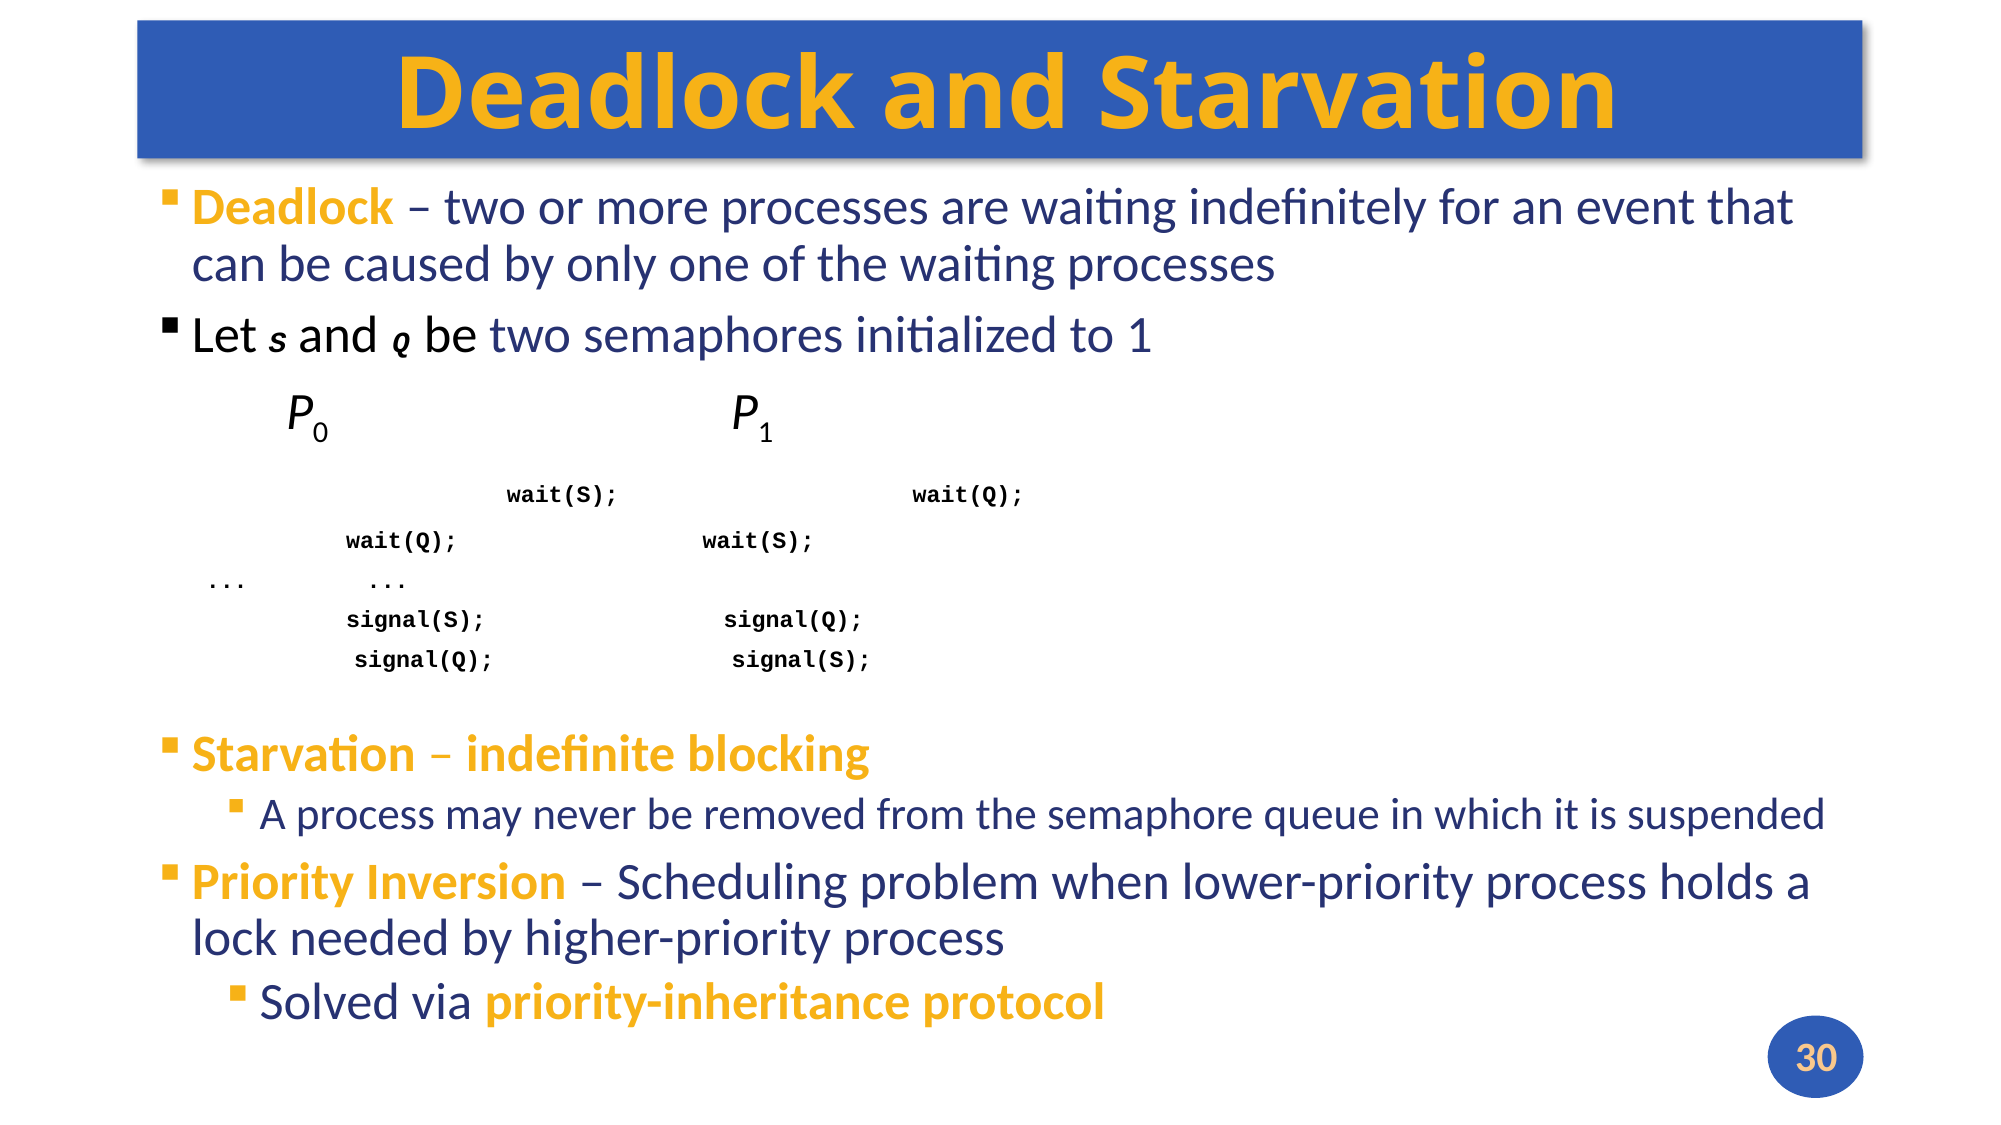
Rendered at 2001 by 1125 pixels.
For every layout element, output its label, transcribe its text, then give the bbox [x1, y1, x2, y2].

title Deadlock and Starvation [139, 20, 1864, 157]
slide_number 30 [1767, 1015, 1866, 1095]
list Deadlock – two or more processes are waiting indefinitely for an event that can be caused by only one of the waiting processes Let S and Q be two semaphores initialized to 1 P0 P1 wait(S); wait(Q); wait(Q); wait(S); ... ... signal(S); signal(Q); signal(Q); signal(S); Starvation – indefinite blocking A process may never be removed from the semaphore queue in which it is suspended Priority Inversion – Scheduling problem when lower-priority process holds a lock needed by higher-priority process Solved via priority-inheritance protocol [143, 171, 1856, 1088]
